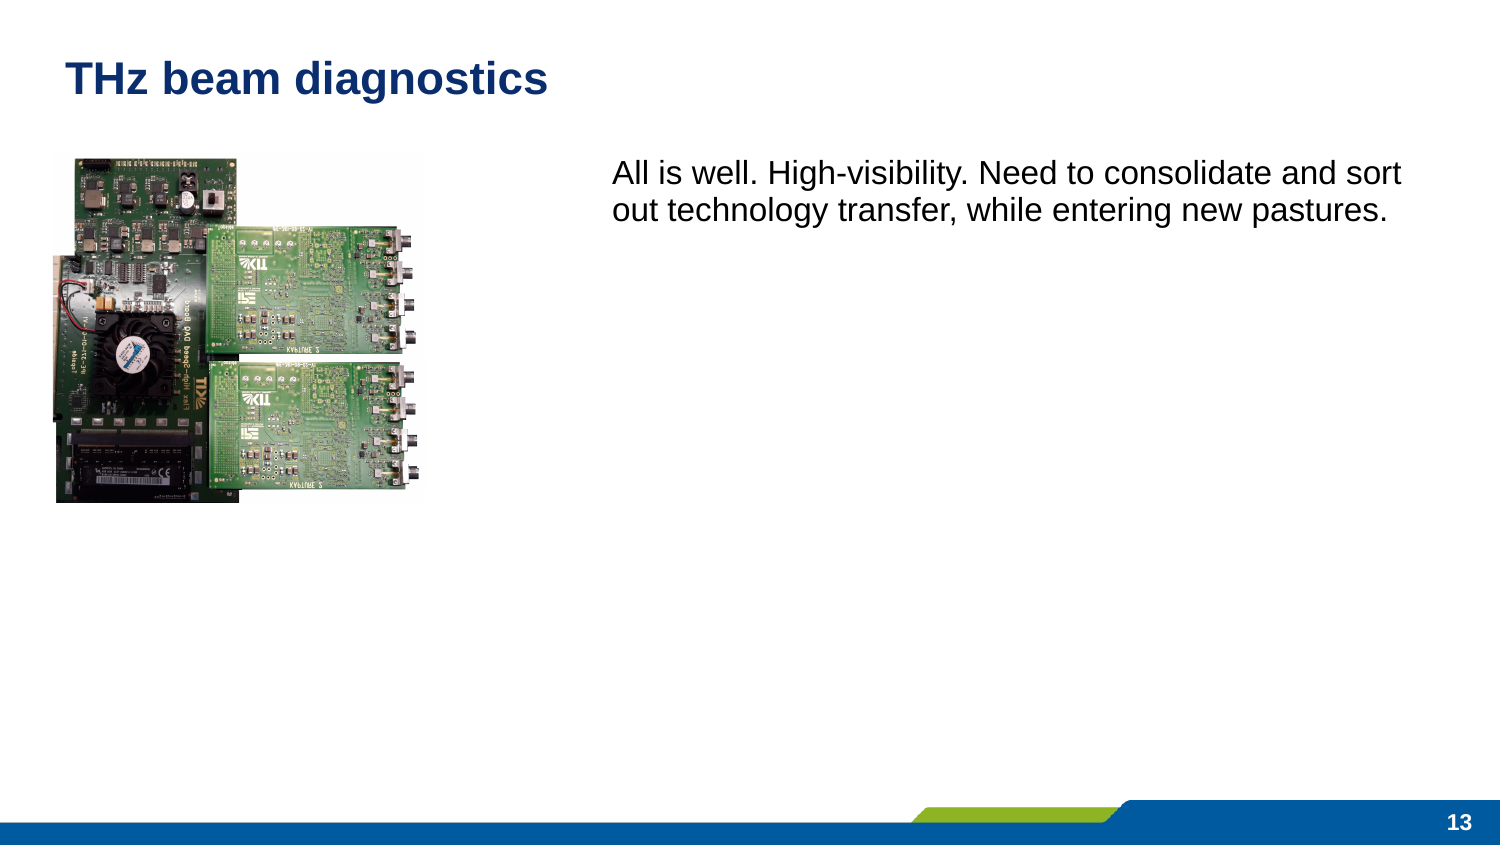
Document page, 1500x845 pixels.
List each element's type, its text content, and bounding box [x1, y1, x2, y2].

list All is well. High-visibility. Need to consolidate and sort out technology transfer, while entering new pastures. [611, 153, 1420, 233]
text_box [52, 152, 427, 503]
picture [0, 800, 1500, 845]
title THz beam diagnostics [64, 48, 1192, 144]
